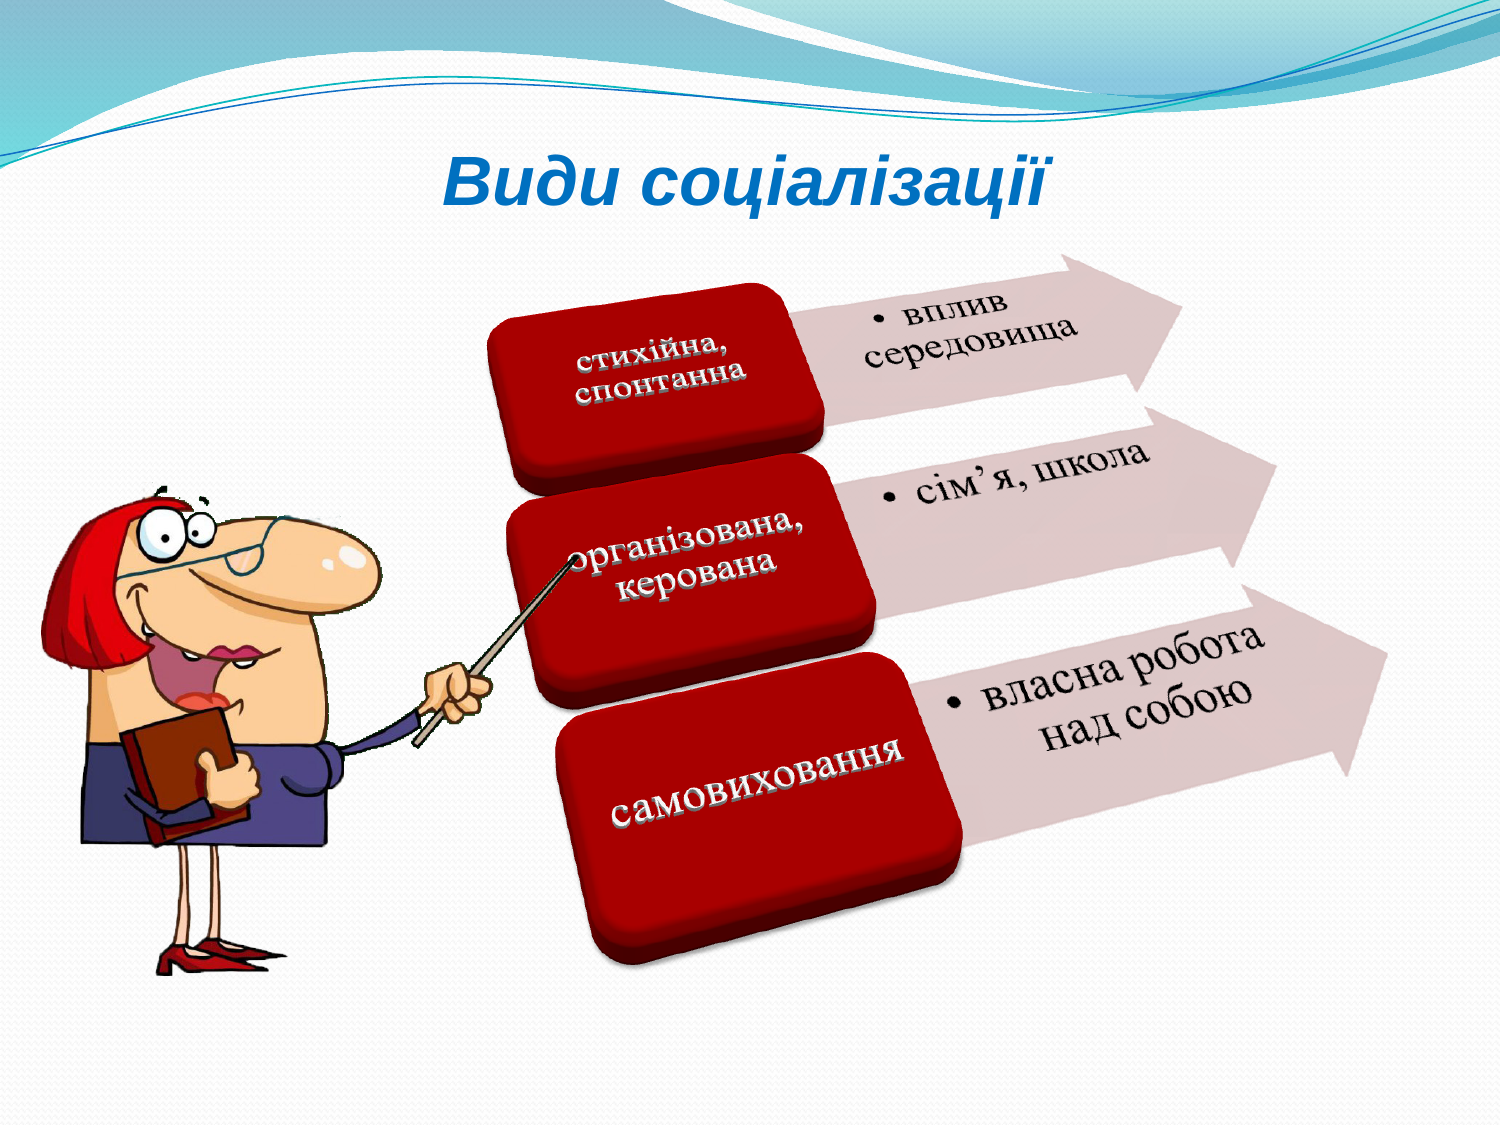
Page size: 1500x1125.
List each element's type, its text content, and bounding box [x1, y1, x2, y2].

picture [40, 444, 599, 977]
title Види соціалізації [64, 66, 1425, 220]
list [454, 101, 1448, 988]
